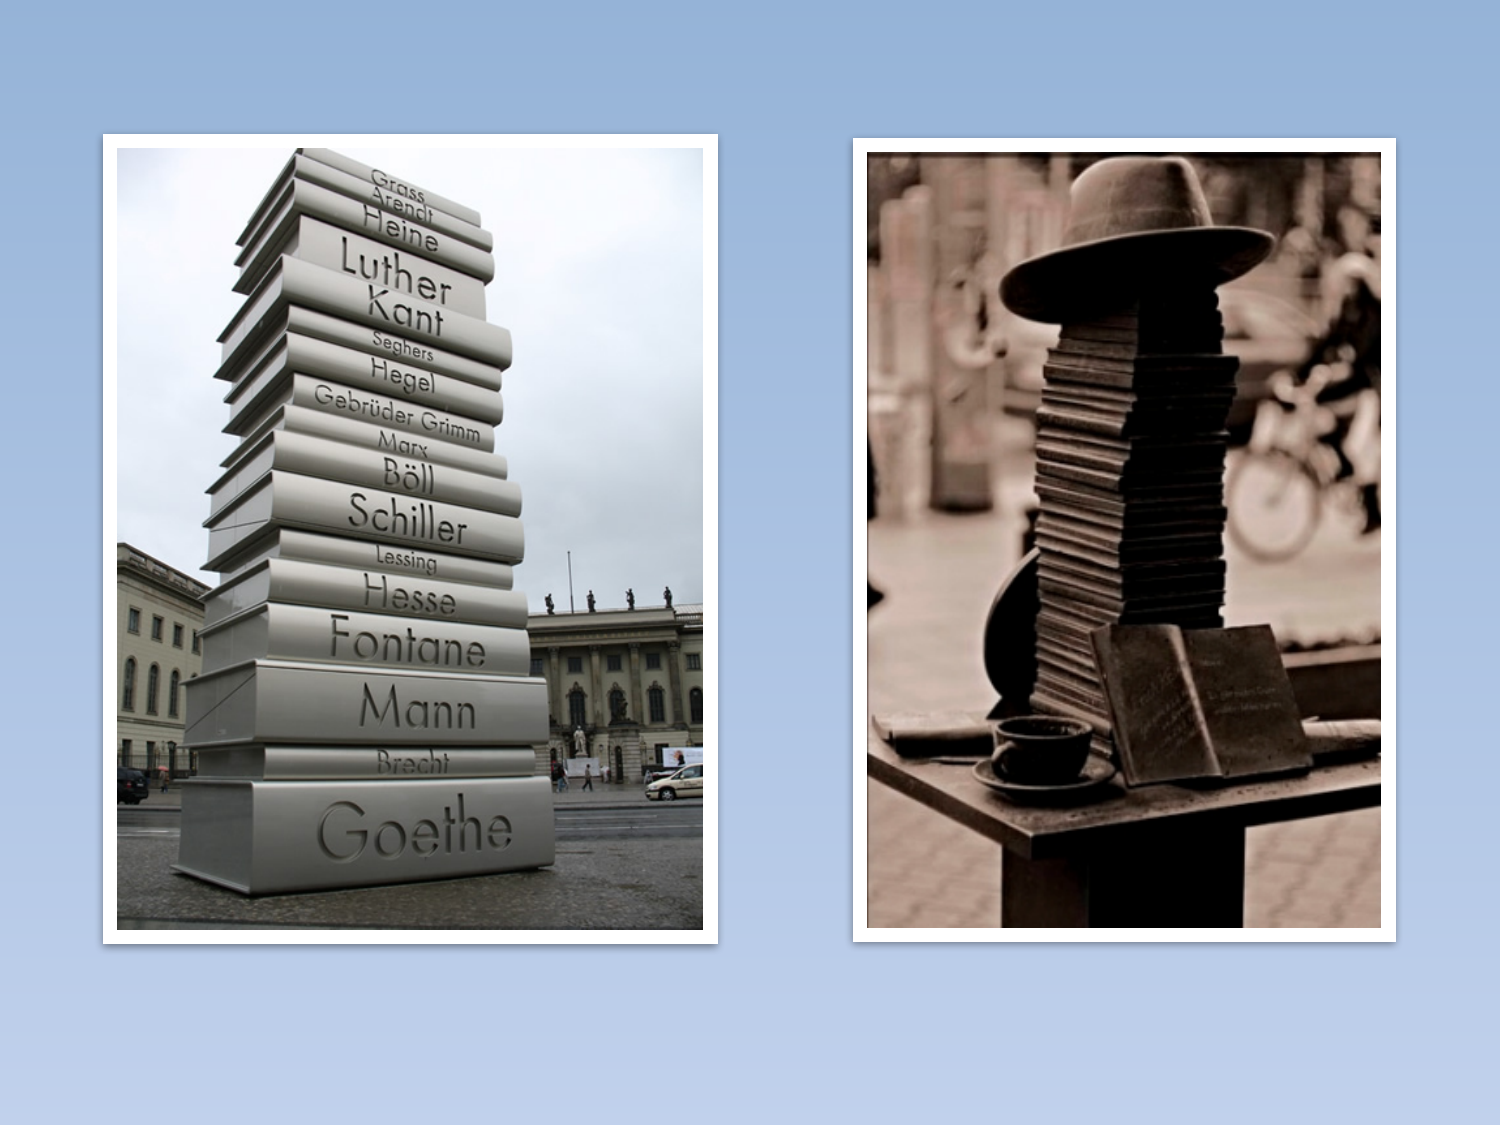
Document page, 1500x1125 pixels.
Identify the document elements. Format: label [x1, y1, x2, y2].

picture [866, 152, 1382, 929]
picture [116, 148, 704, 930]
